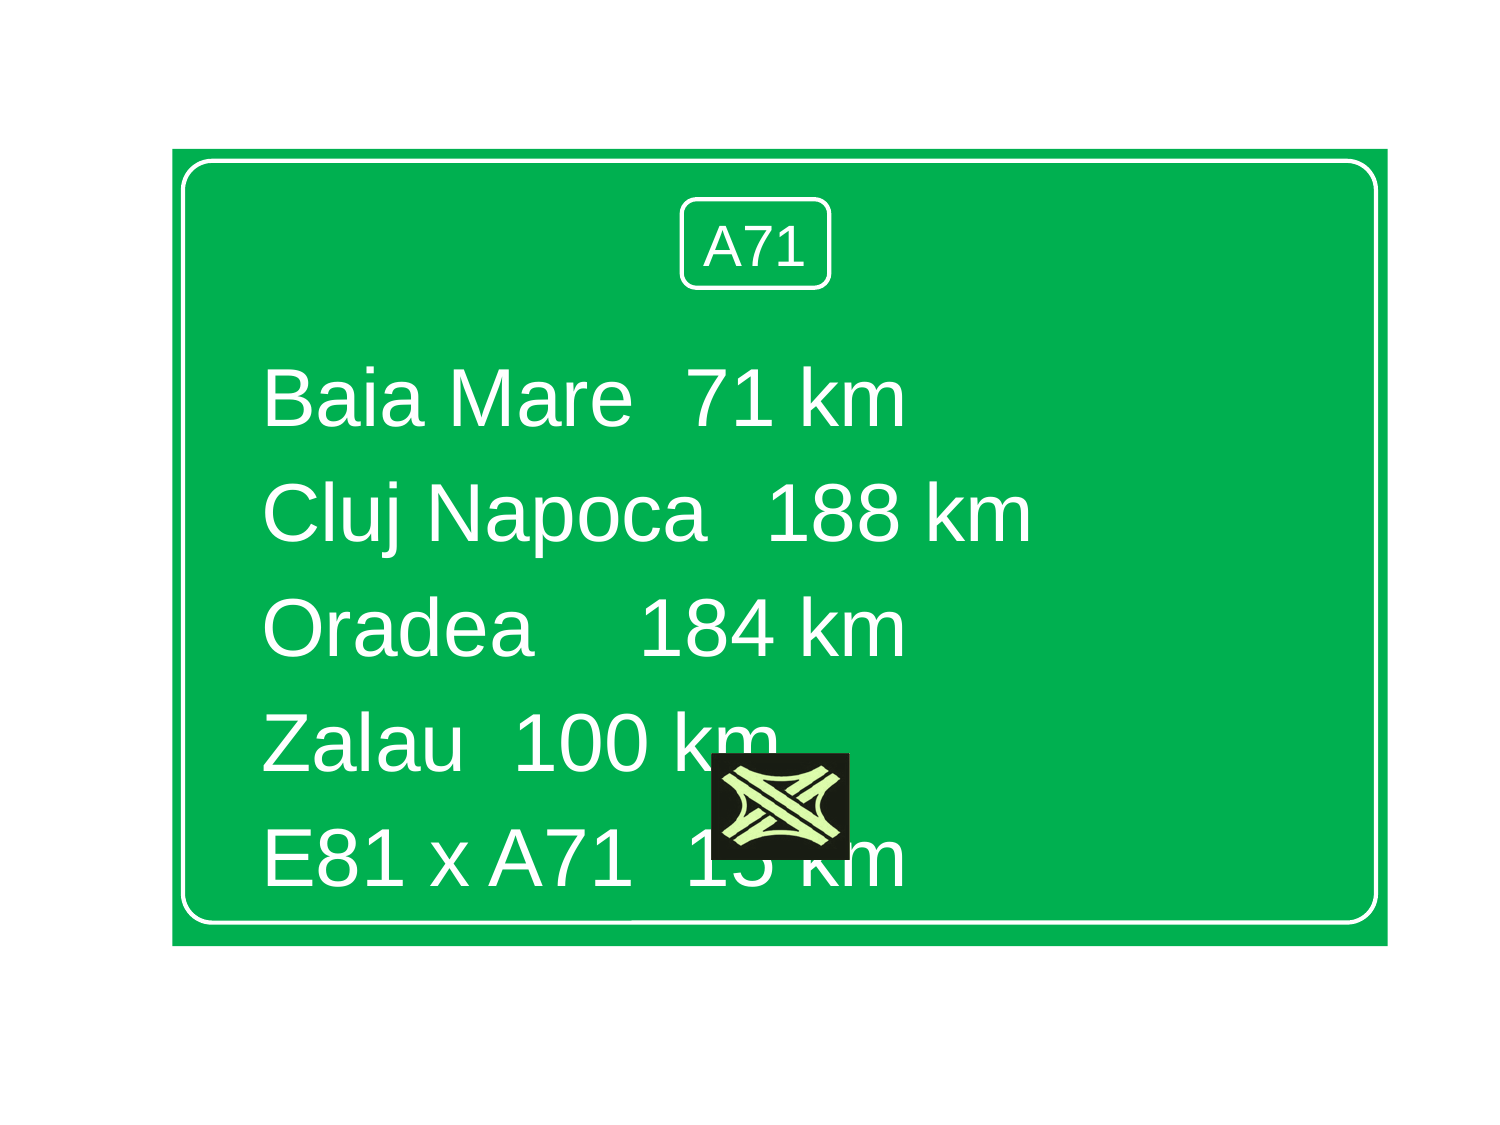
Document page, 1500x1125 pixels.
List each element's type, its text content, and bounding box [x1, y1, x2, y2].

text_box A71 [679, 197, 832, 290]
picture [710, 752, 850, 860]
text_box [180, 158, 1379, 925]
text_box Baia Mare 71 km Cluj Napoca 188 km Oradea 184 km Zalau 100 km E81 x A71 15 km [172, 148, 1388, 947]
